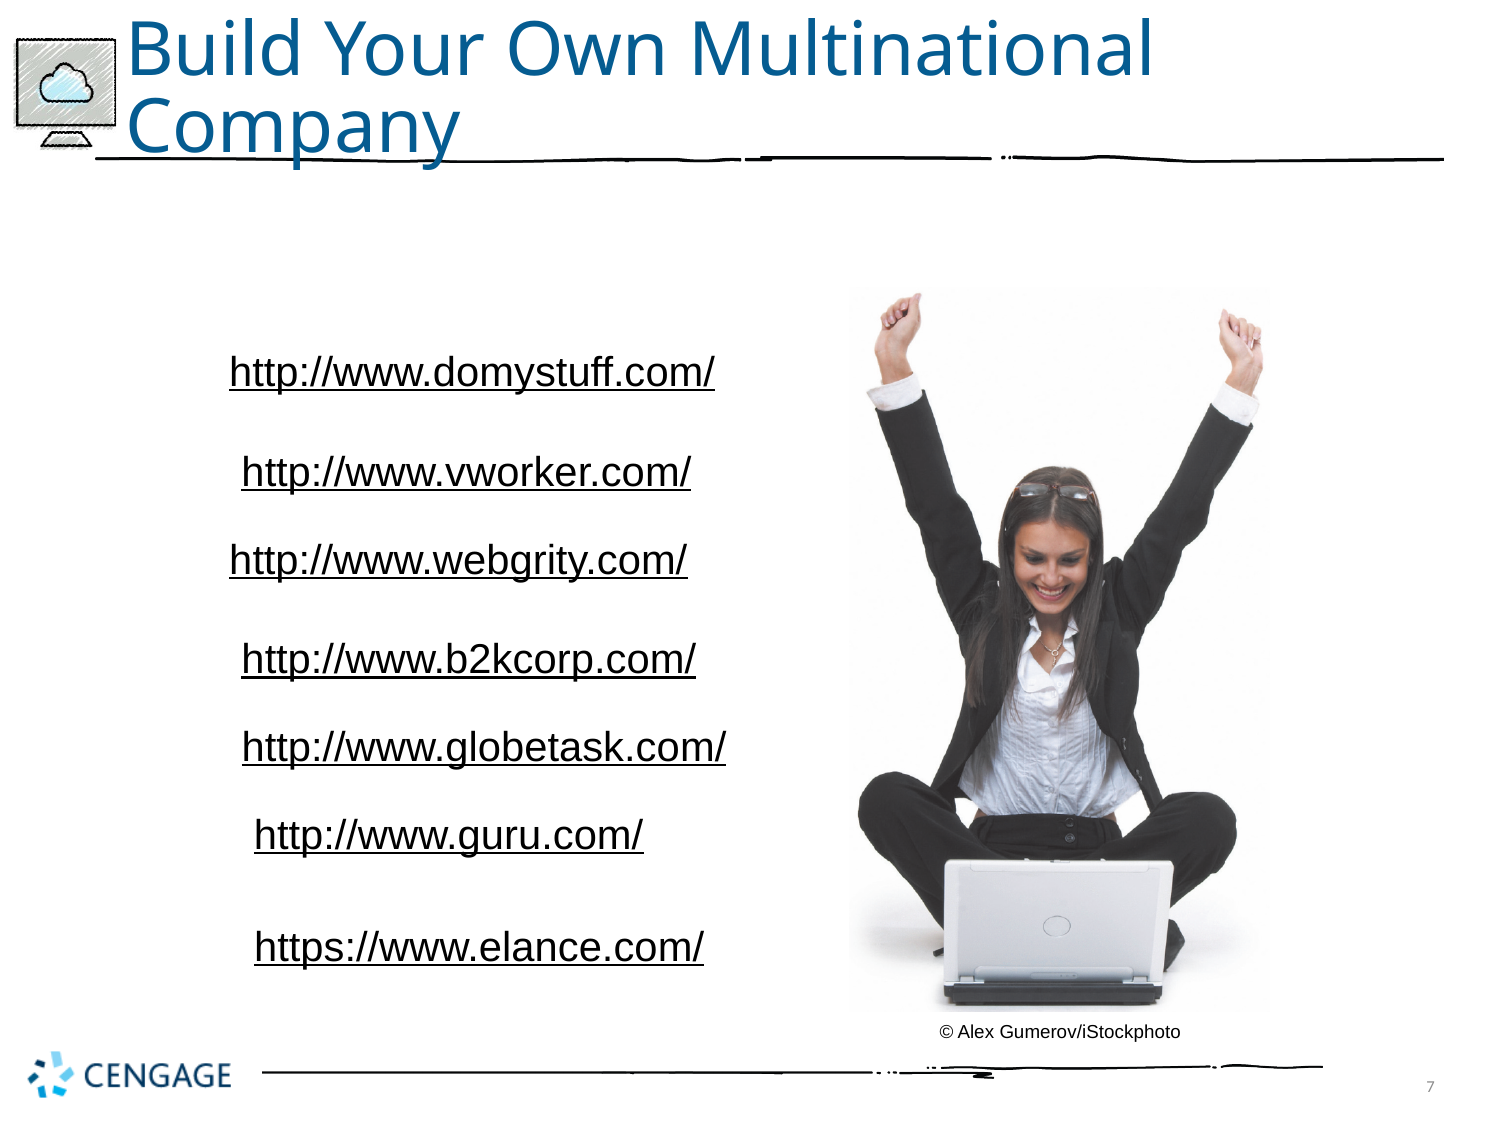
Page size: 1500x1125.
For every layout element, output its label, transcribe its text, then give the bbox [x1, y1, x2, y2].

text_box http://www.vworker.com/ [226, 437, 718, 503]
text_box http://www.webgrity.com/ [214, 525, 714, 590]
text_box http://www.guru.com/ [239, 800, 670, 865]
picture [262, 1064, 1323, 1079]
picture [7, 1037, 244, 1111]
text_box http://www.b2kcorp.com/ [226, 624, 723, 690]
picture [13, 36, 117, 151]
text_box https://www.elance.com/ [239, 912, 731, 978]
title Build Your Own Multinational Company [125, 66, 1442, 116]
picture [849, 287, 1271, 1012]
picture [95, 155, 1444, 163]
text_box http://www.globetask.com/ [226, 712, 753, 778]
text_box http://www.domystuff.com/ [214, 337, 742, 403]
text_box © Alex Gumerov/iStockphoto [924, 1012, 1500, 1050]
